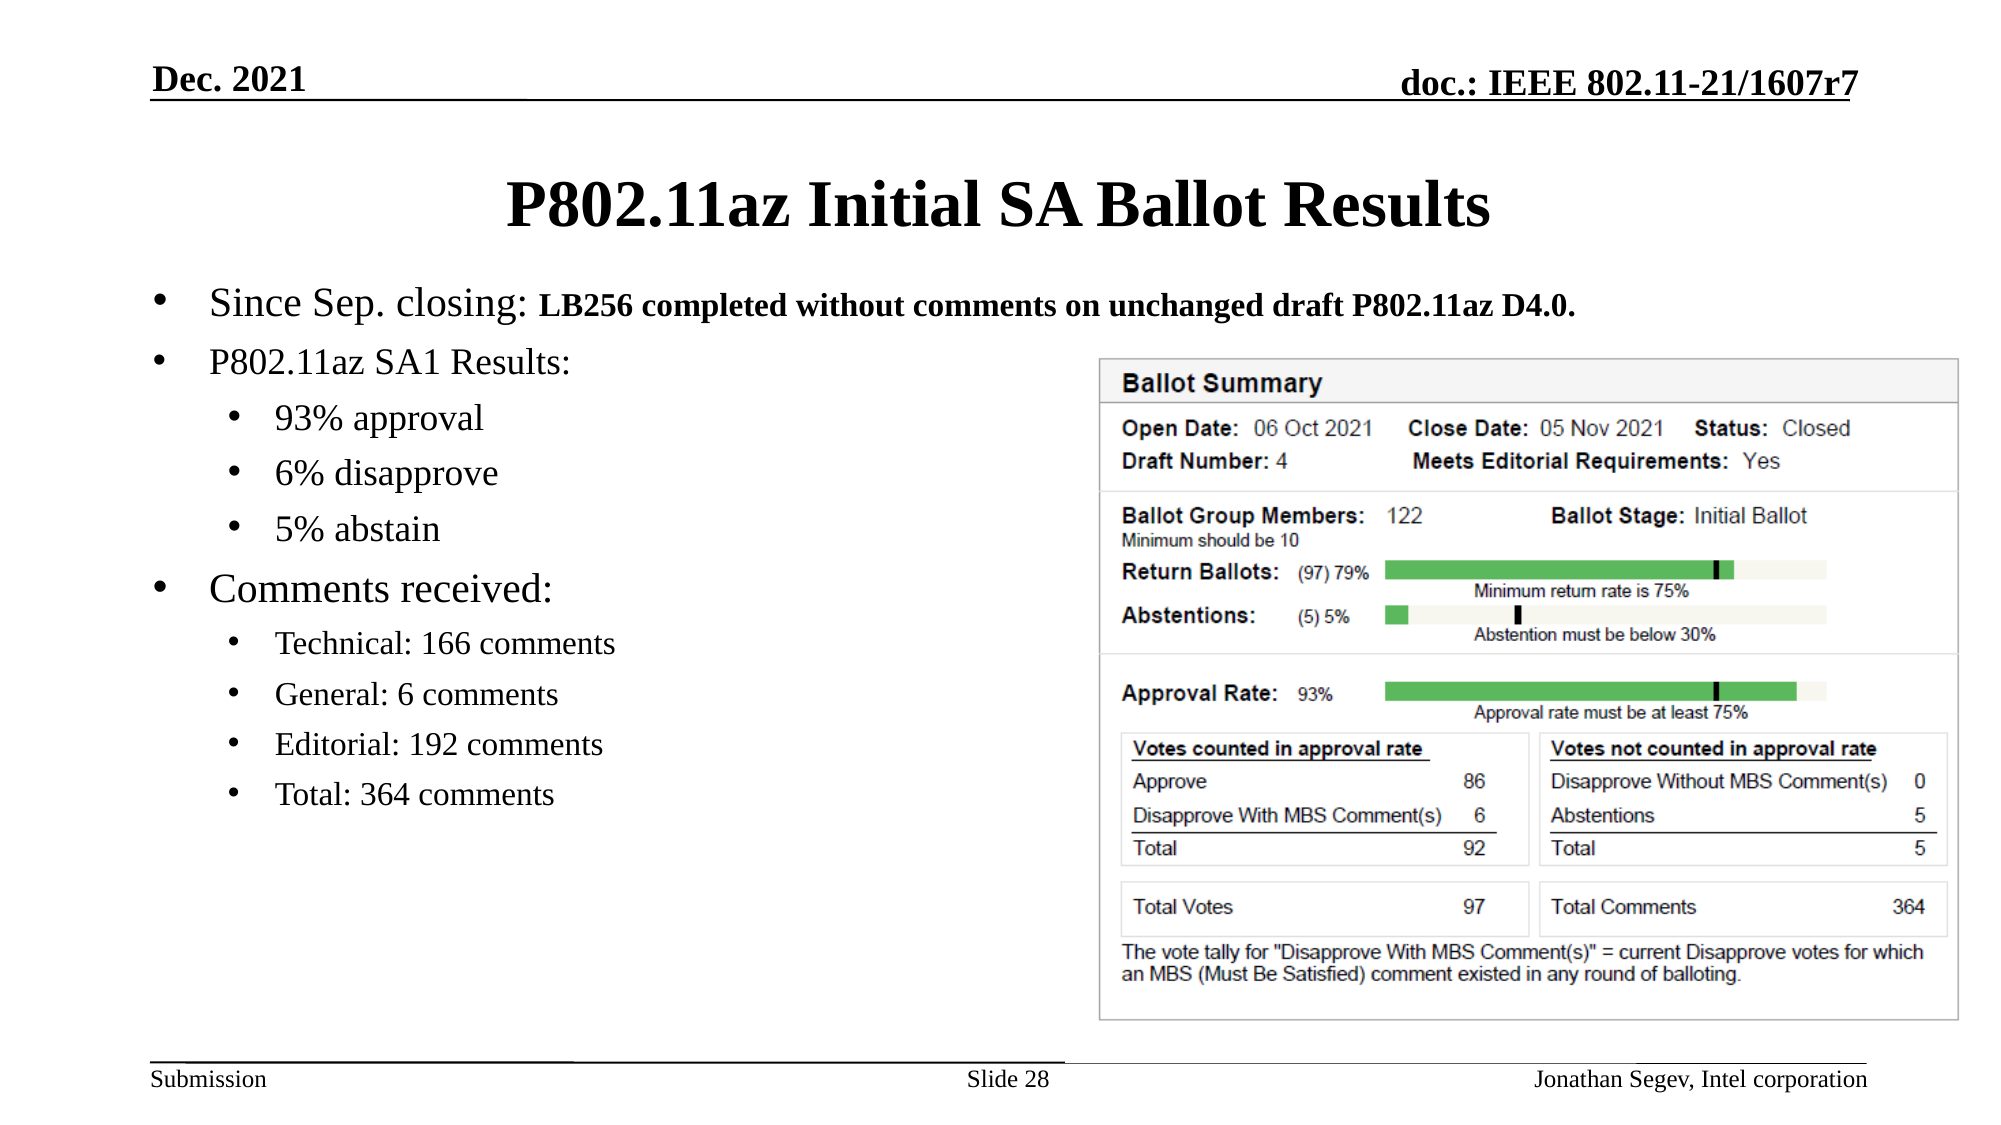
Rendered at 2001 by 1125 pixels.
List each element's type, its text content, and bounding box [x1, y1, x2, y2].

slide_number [152, 54, 563, 100]
title P802.11az Initial SA Ballot Results [149, 112, 1850, 266]
list Since Sep. closing: LB256 completed without comments on unchanged draft P802.11az D4.0. P802.11az SA1 Results: 93% approval 6% disapprove 5% abstain Comments received: Technical: 166 comments General: 6 comments Editorial: 192 comments Total: 364 comments [137, 266, 1850, 563]
picture [1065, 331, 2000, 1063]
slide_number Slide 28 [950, 1061, 1067, 1123]
footer Jonathan Segev, Intel corporation [1171, 1071, 1869, 1093]
